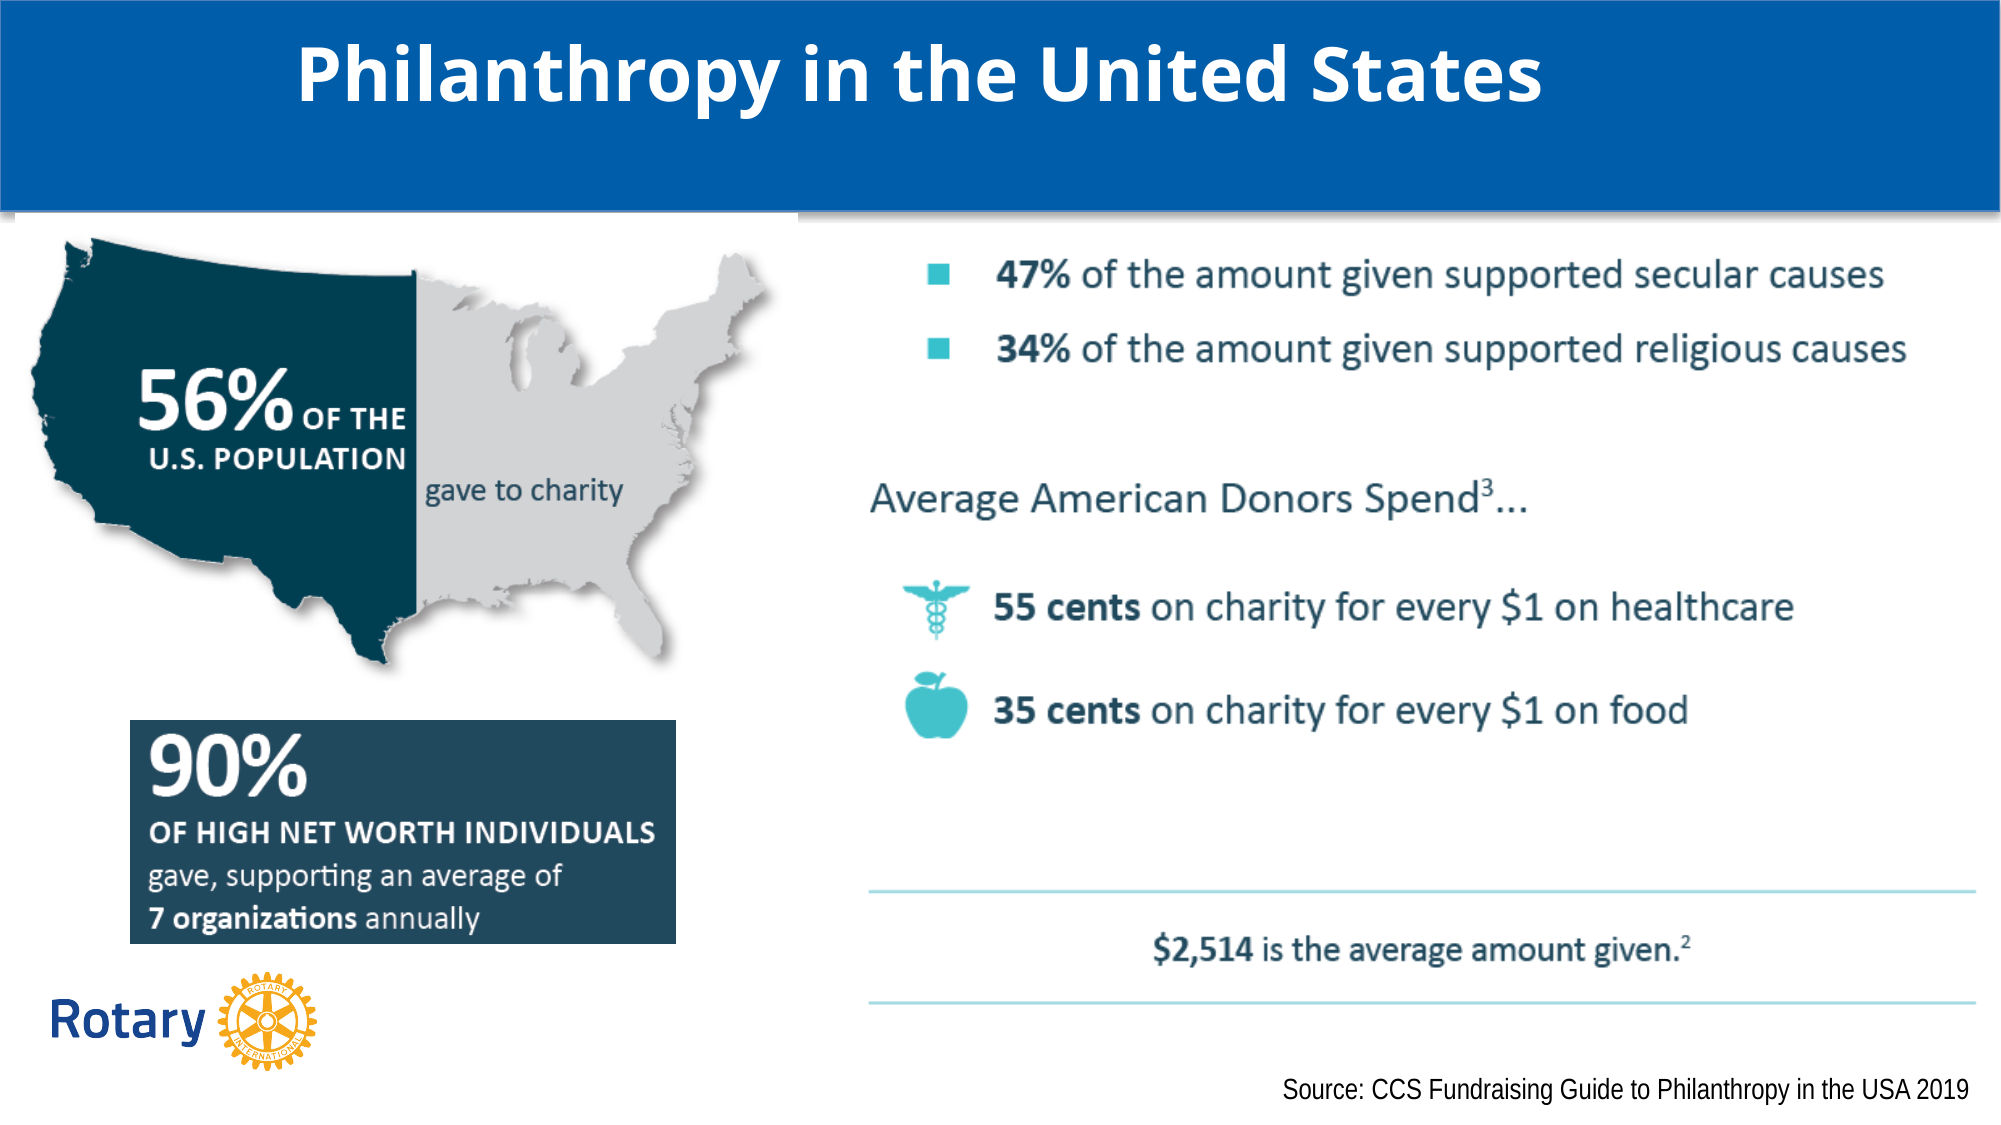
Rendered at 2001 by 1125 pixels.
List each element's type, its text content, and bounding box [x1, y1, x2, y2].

picture [839, 235, 2000, 1035]
picture [52, 972, 317, 1071]
text_box Philanthropy in the United States [280, 36, 1719, 181]
picture [129, 720, 676, 944]
picture [14, 212, 798, 693]
text_box Source: CCS Fundraising Guide to Philanthropy in the USA 2019 [1267, 1062, 1986, 1113]
